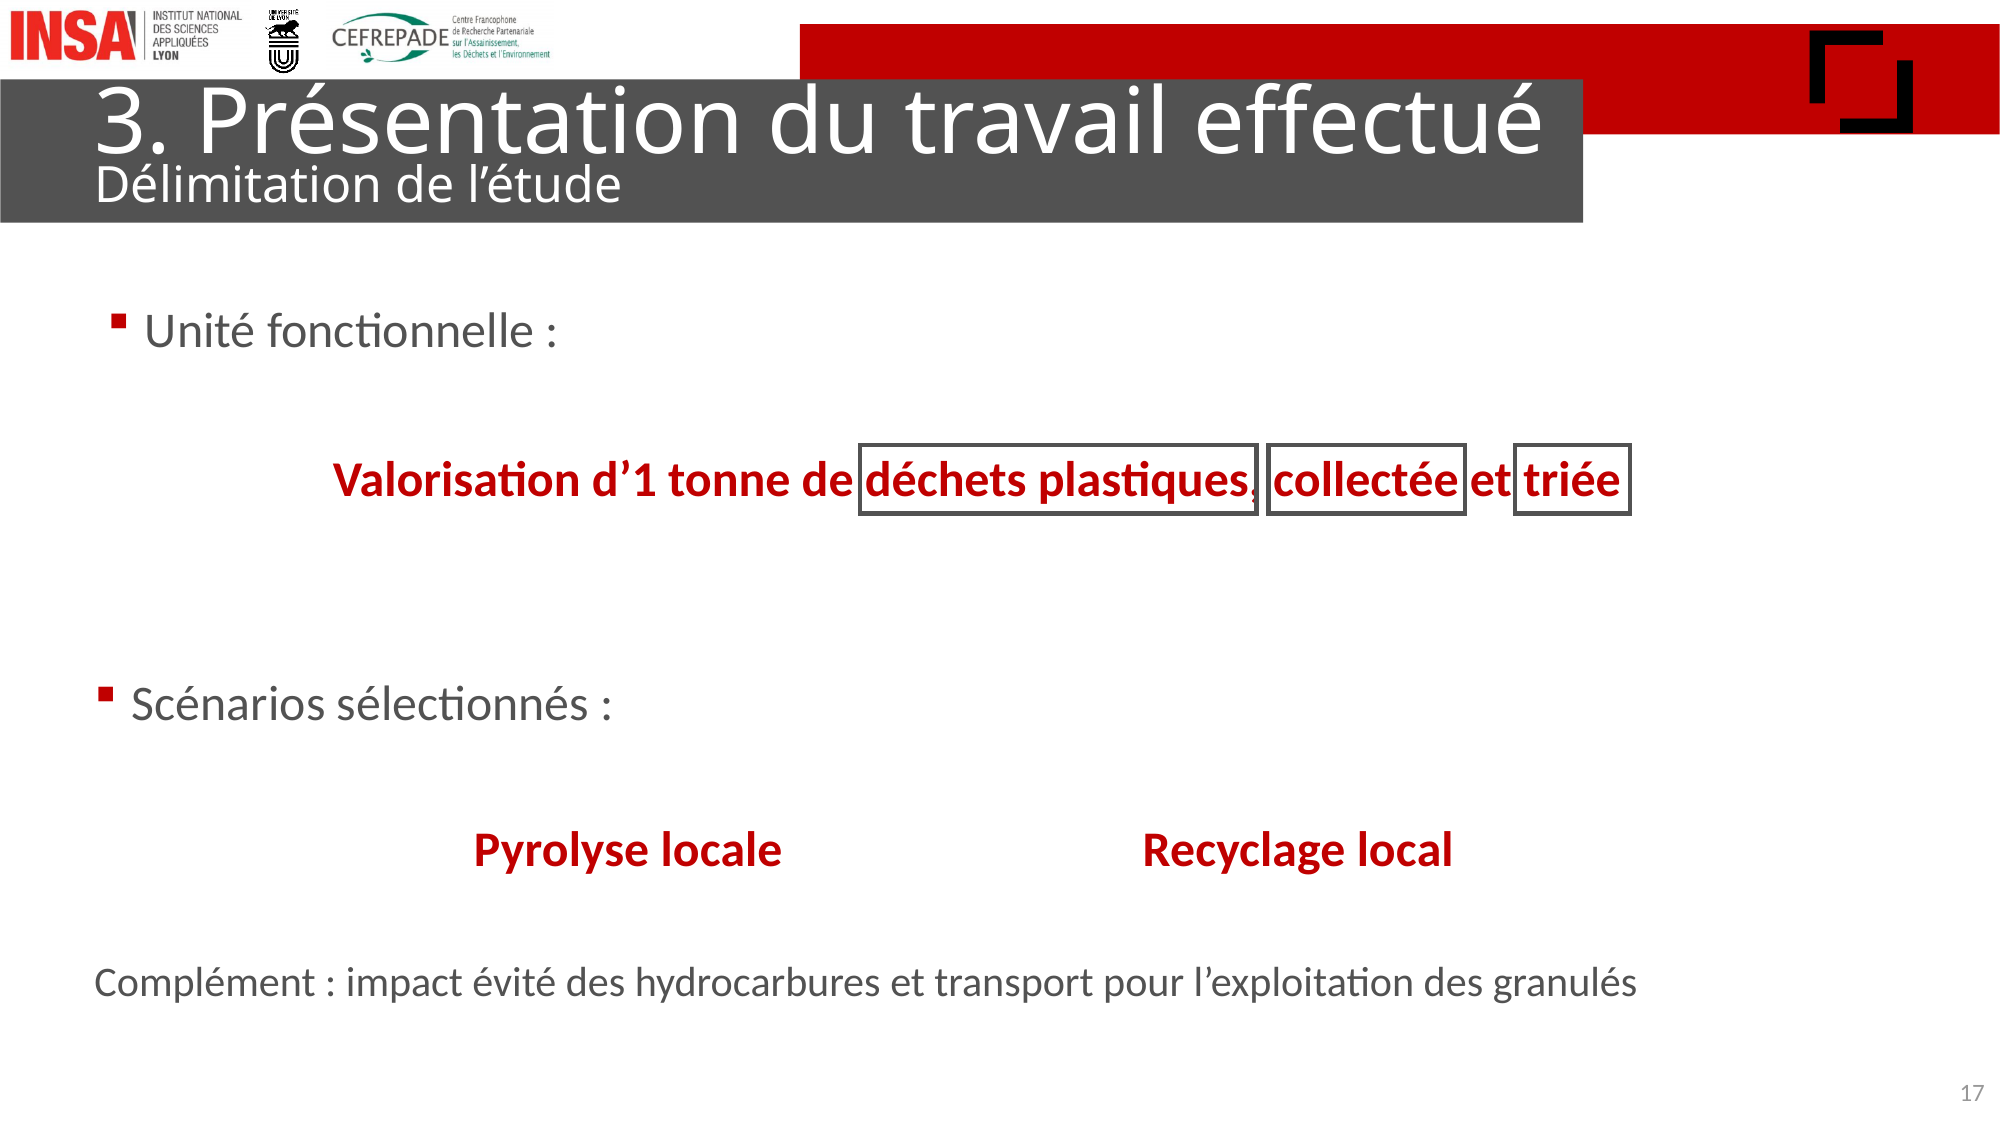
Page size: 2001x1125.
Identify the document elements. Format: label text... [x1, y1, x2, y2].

picture [262, 4, 303, 52]
text_box [1267, 444, 1466, 514]
text_box [1514, 444, 1631, 514]
slide_number 17 [1550, 1061, 2000, 1122]
text_box Scénarios sélectionnés : Pyrolyse locale Recyclage local Complément : impact évité des hydrocarbures et transport pour l’exploitation des granulés [79, 669, 1850, 1017]
picture [1801, 22, 1921, 141]
text_box [859, 444, 1258, 514]
list Unité fonctionnelle : Valorisation d’1 tonne de déchets plastiques, collectée et triée [92, 296, 1863, 644]
picture [322, 0, 556, 52]
title 3. Présentation du travail effectué Délimitation de l’étude [79, 52, 1584, 251]
picture [0, 0, 252, 71]
